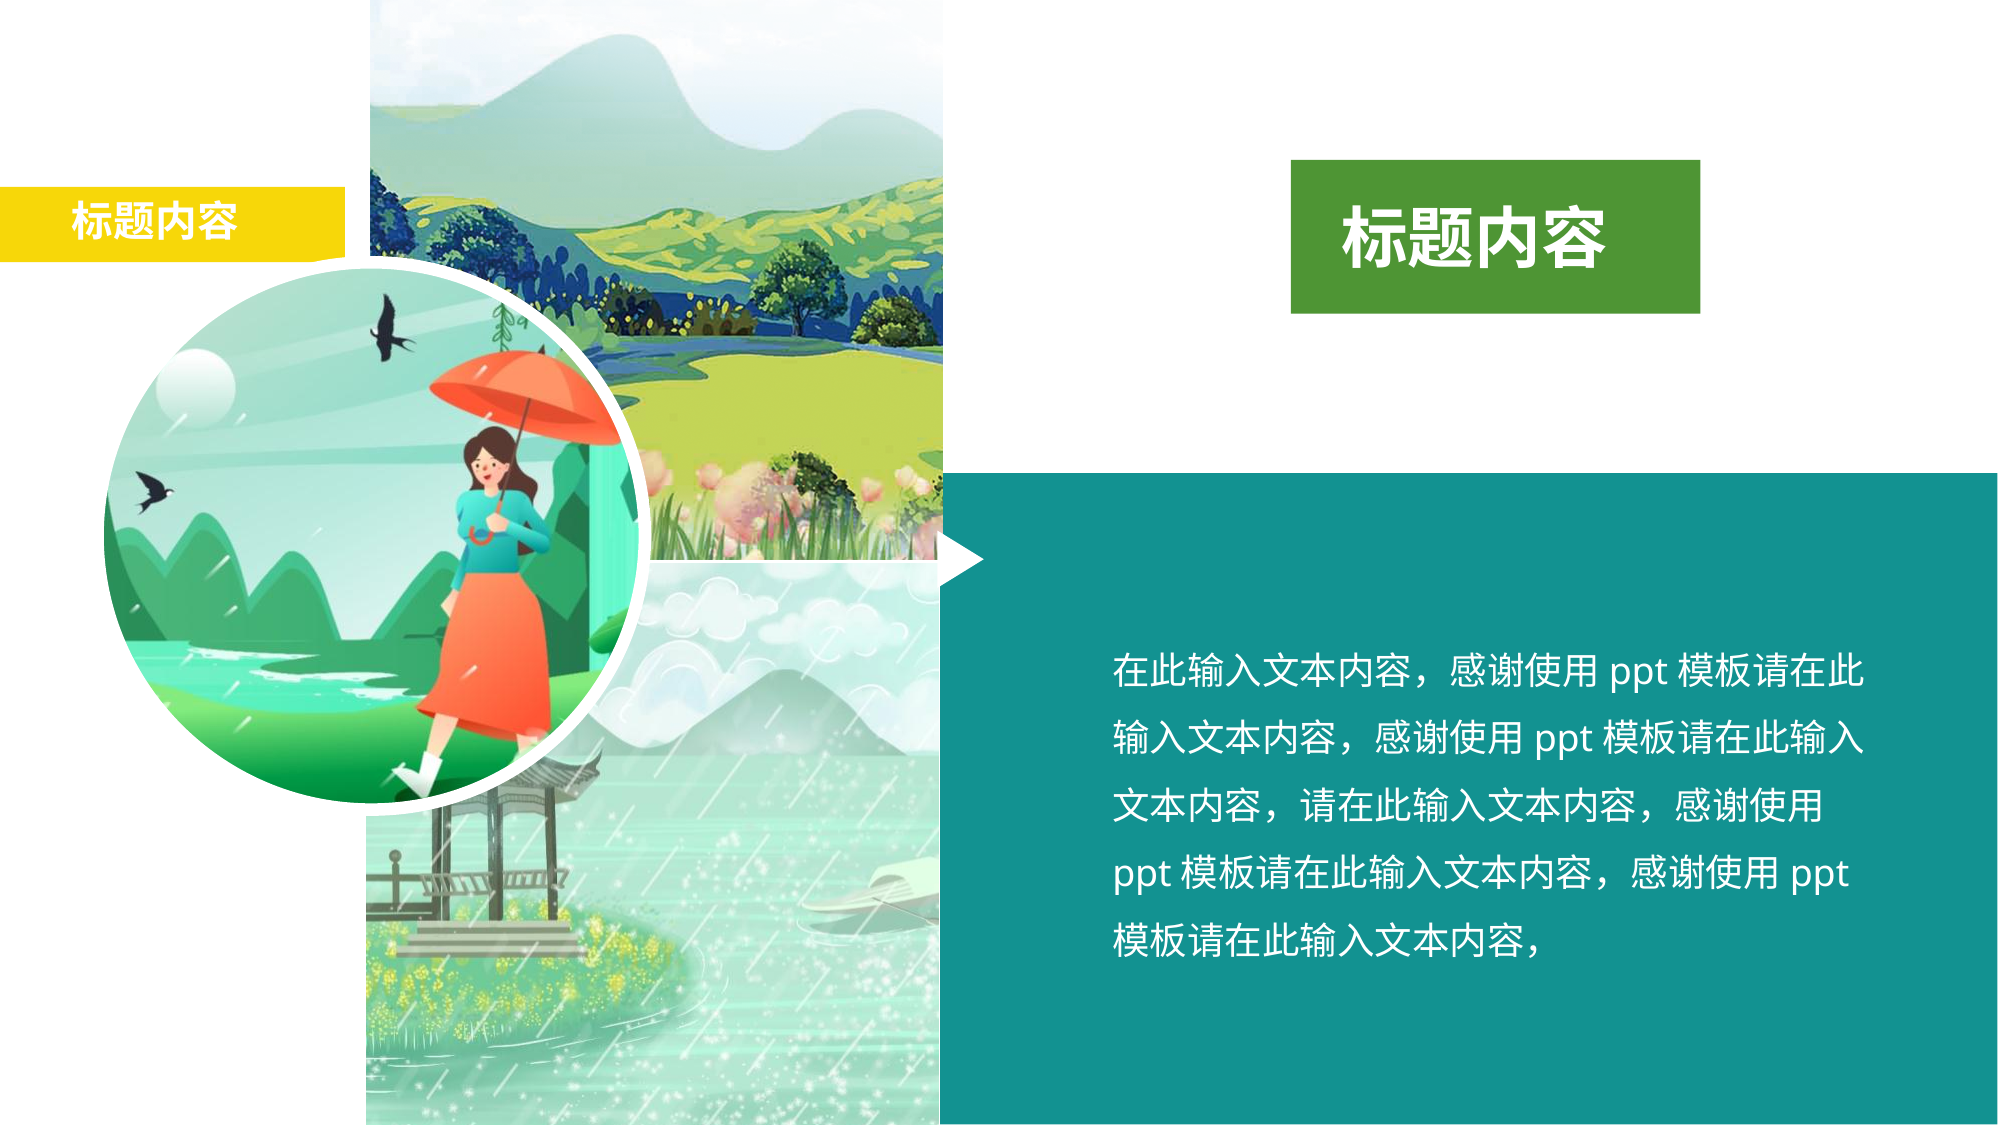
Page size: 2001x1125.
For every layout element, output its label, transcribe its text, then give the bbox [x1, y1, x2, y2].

text_box [939, 472, 1998, 1125]
text_box 标题内容 [57, 186, 325, 252]
picture [97, 0, 943, 1125]
text_box 在此输入文本内容，感谢使用ppt模板请在此输入文本内容，感谢使用ppt模板请在此输入文本内容，请在此输入文本内容，感谢使用ppt模板请在此输入文本内容，感谢使用ppt模板请在此输入文本内容， [1097, 617, 1894, 970]
text_box [936, 532, 986, 589]
text_box [1290, 159, 1701, 315]
text_box [0, 186, 346, 263]
text_box 标题内容 [1326, 188, 1665, 283]
